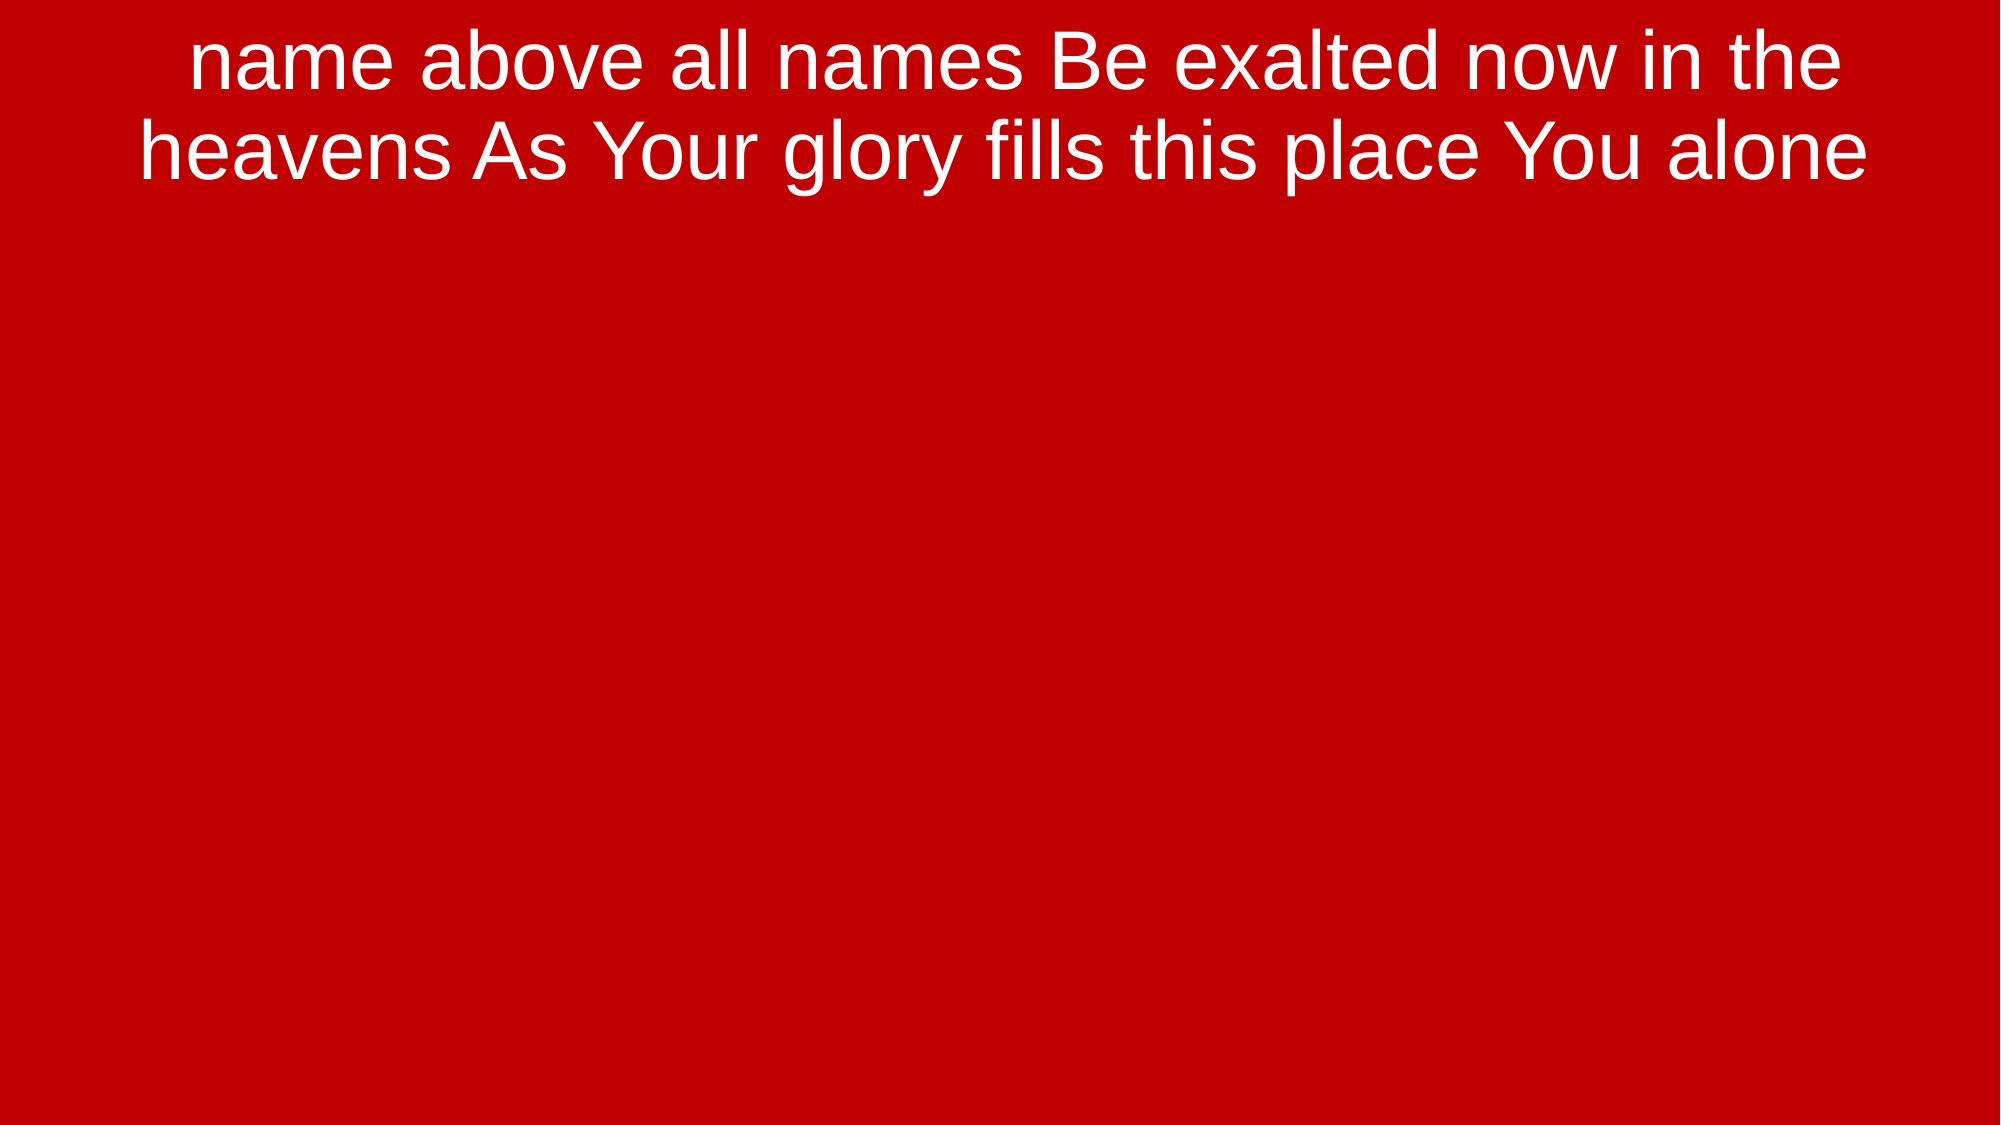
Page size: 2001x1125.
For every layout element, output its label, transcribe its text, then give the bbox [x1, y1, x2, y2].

list name above all names Be exalted now in the heavens As Your glory fills this place You alone [10, 9, 2000, 784]
